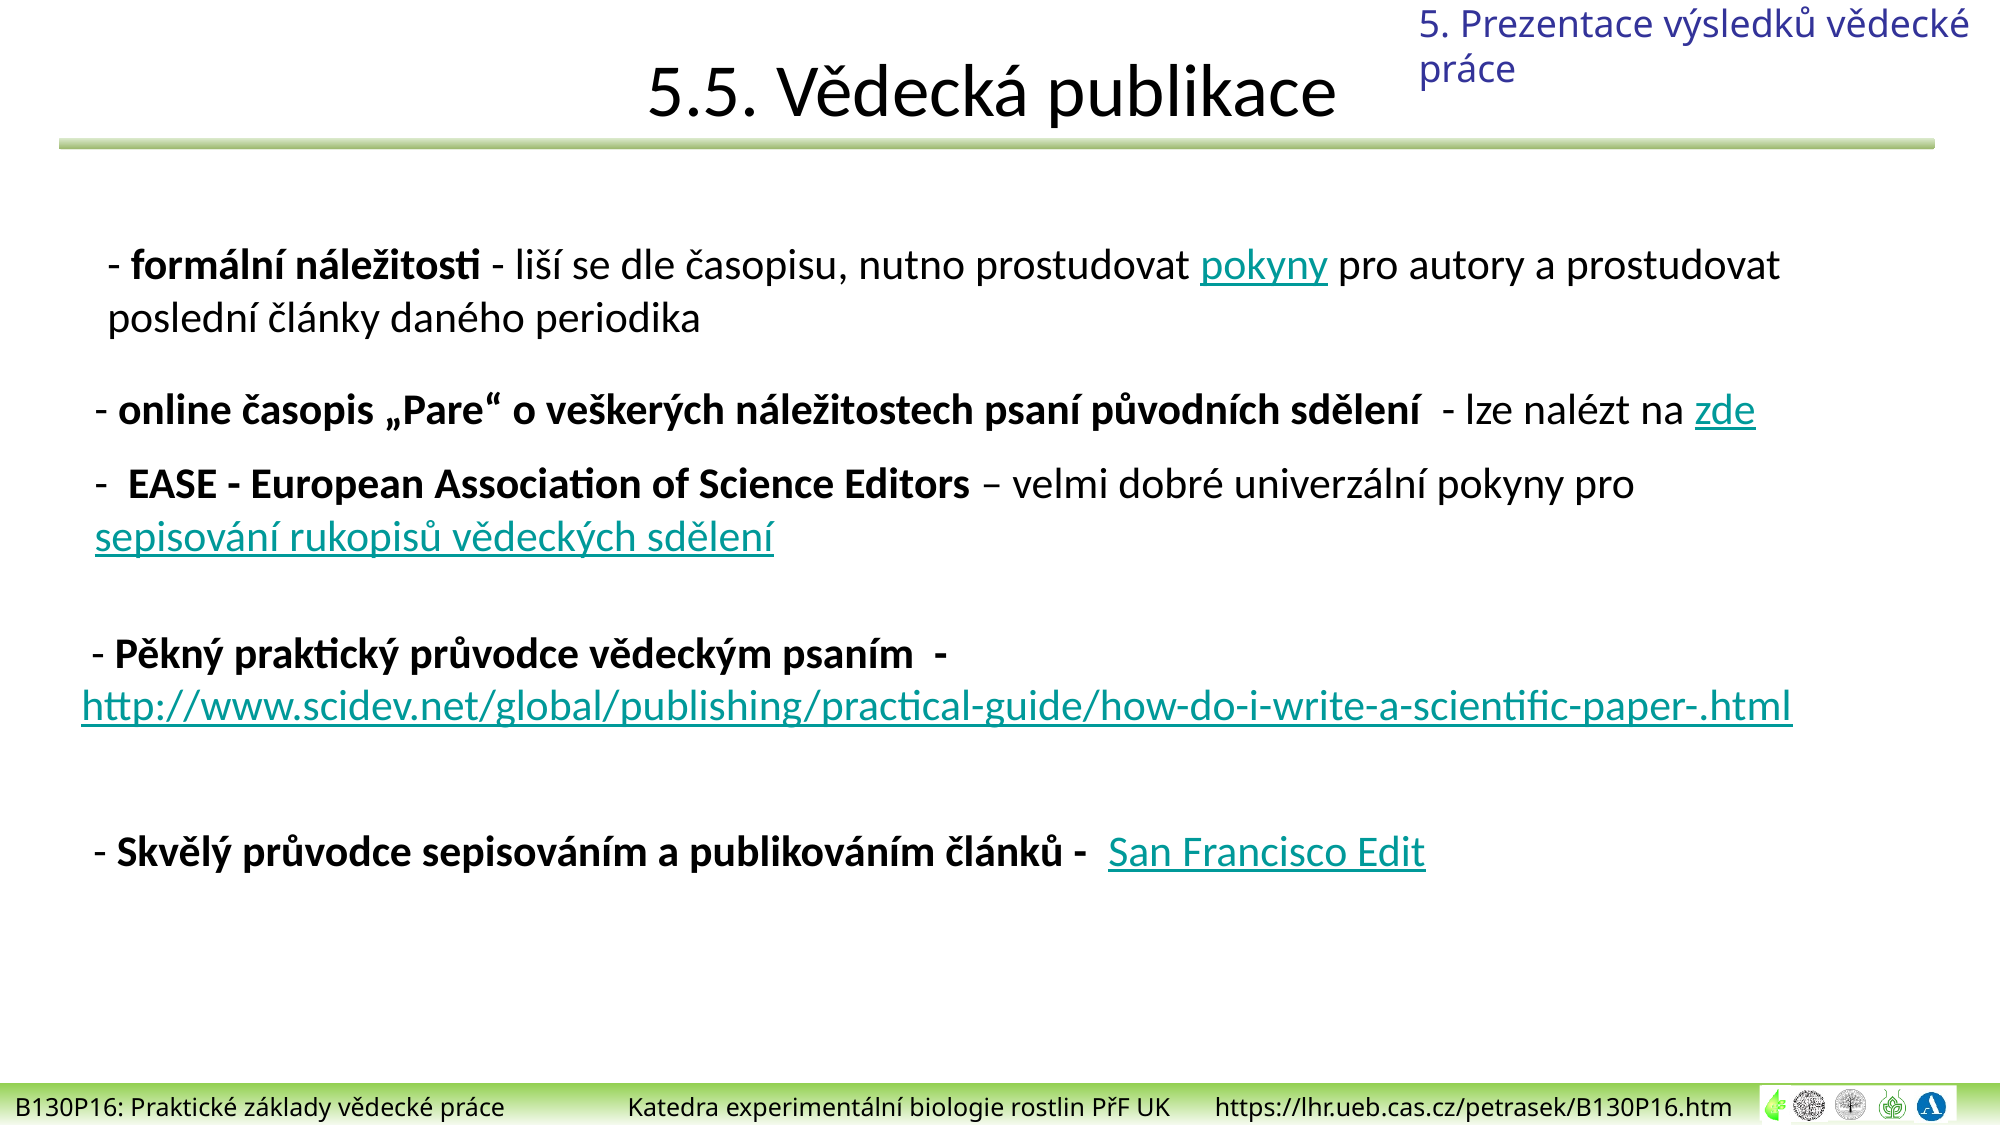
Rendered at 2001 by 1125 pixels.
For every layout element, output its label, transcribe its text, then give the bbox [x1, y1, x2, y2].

text_box - formální náležitosti - liší se dle časopisu, nutno prostudovat pokyny pro autory a prostudovat poslední články daného periodika [92, 228, 1914, 349]
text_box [0, 1083, 2000, 1125]
text_box [56, 139, 1938, 152]
text_box 5. Prezentace výsledků vědecké práce [1403, 0, 2000, 97]
text_box - online časopis „Pare“ o veškerých náležitostech psaní původních sdělení - lze nalézt na zde - EASE - European Association of Science Editors – velmi dobré univerzální pokyny pro sepisování rukopisů vědeckých sdělení [79, 372, 1916, 568]
text_box 5.5. Vědecká publikace [24, 34, 1960, 139]
text_box - Skvělý průvodce sepisováním a publikováním článků - San Francisco Edit [78, 815, 1847, 883]
text_box - Pěkný praktický průvodce vědeckým psaním - http://www.scidev.net/global/publishing/practical-guide/how-do-i-write-a-scientific-paper-.html [66, 617, 1835, 812]
